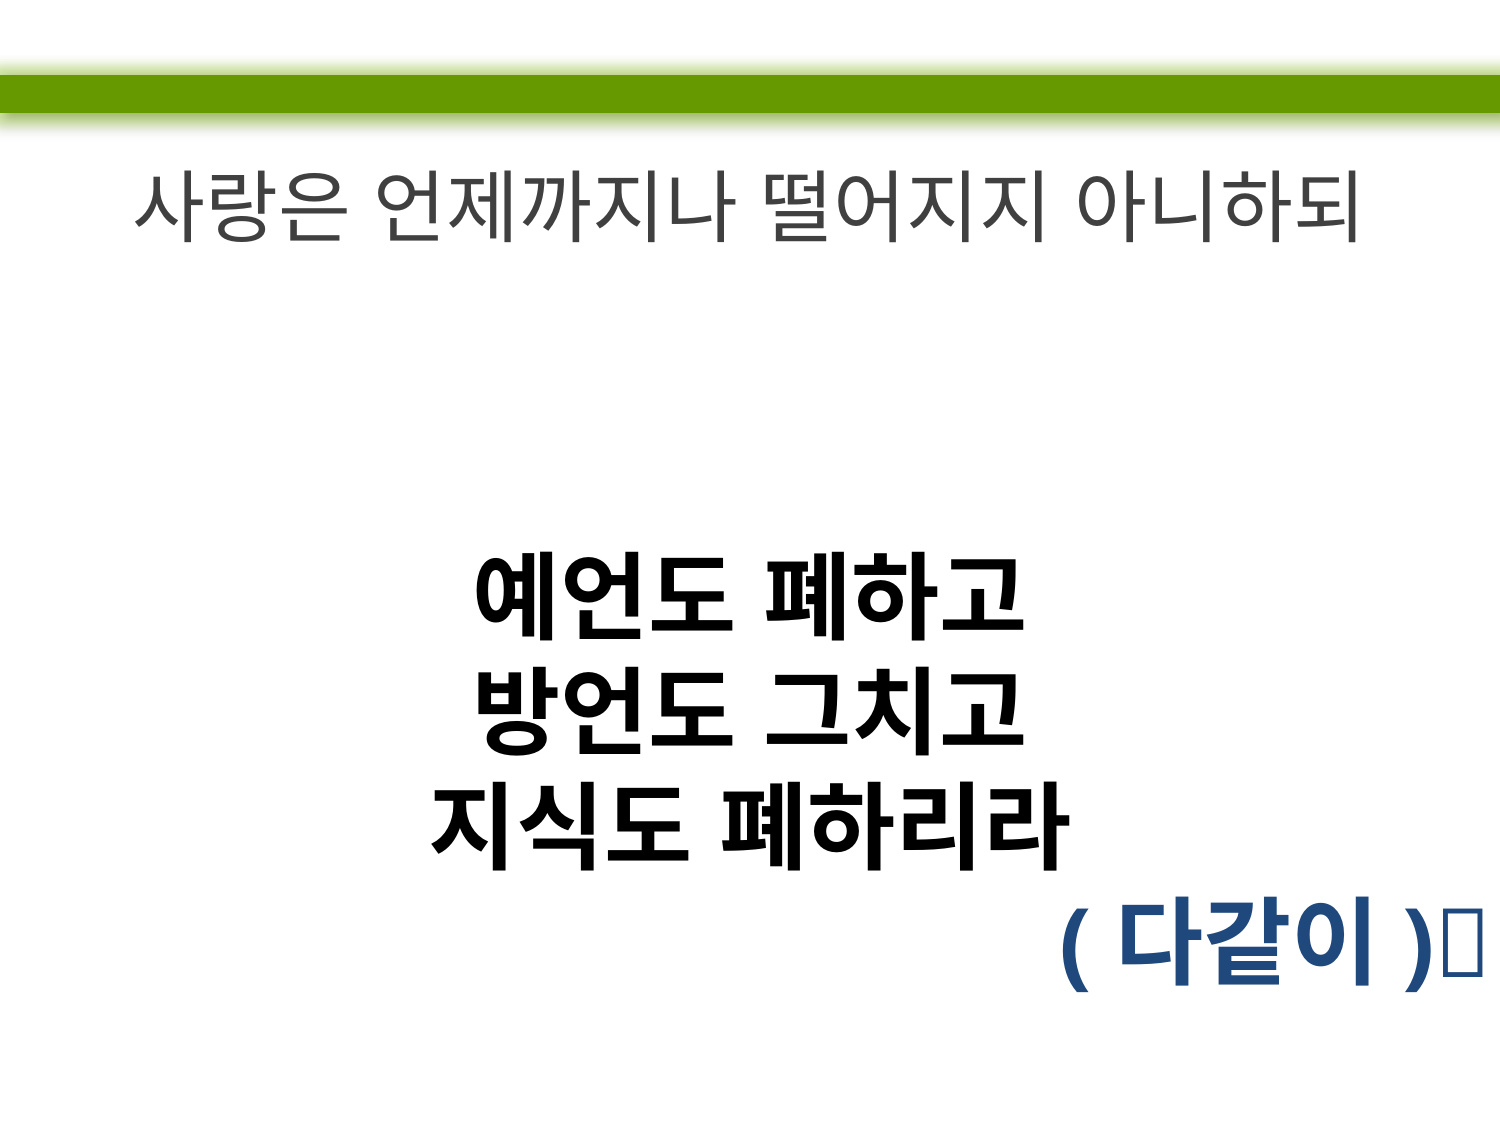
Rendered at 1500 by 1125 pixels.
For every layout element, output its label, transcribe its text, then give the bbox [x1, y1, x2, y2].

text_box 사랑은 언제까지나 떨어지지 아니하되 [0, 149, 1500, 260]
text_box [0, 75, 1500, 113]
text_box 예언도 폐하고 방언도 그치고 지식도 폐하리라 (다같이) [0, 529, 1500, 1005]
